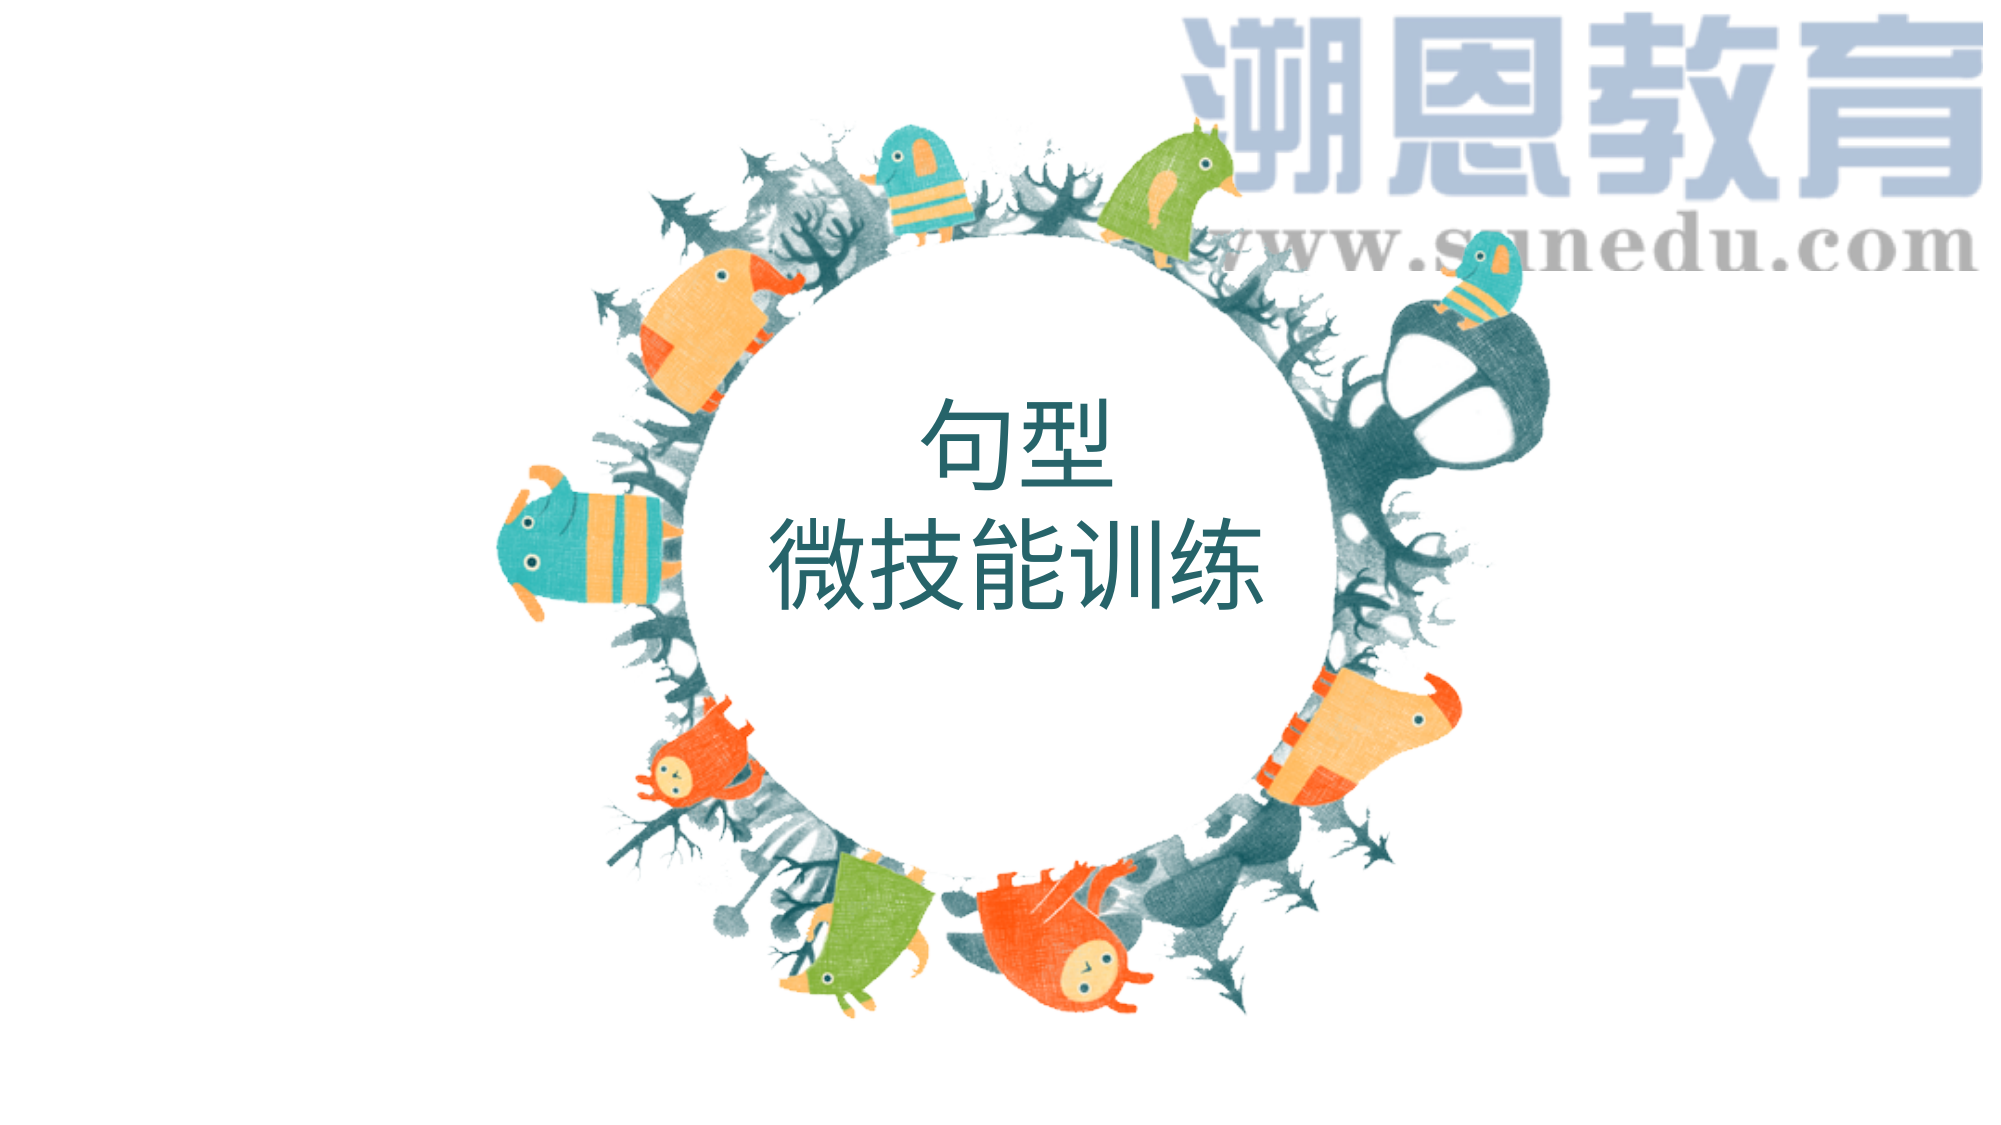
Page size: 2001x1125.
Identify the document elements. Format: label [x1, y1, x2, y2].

picture [467, 6, 1983, 1119]
